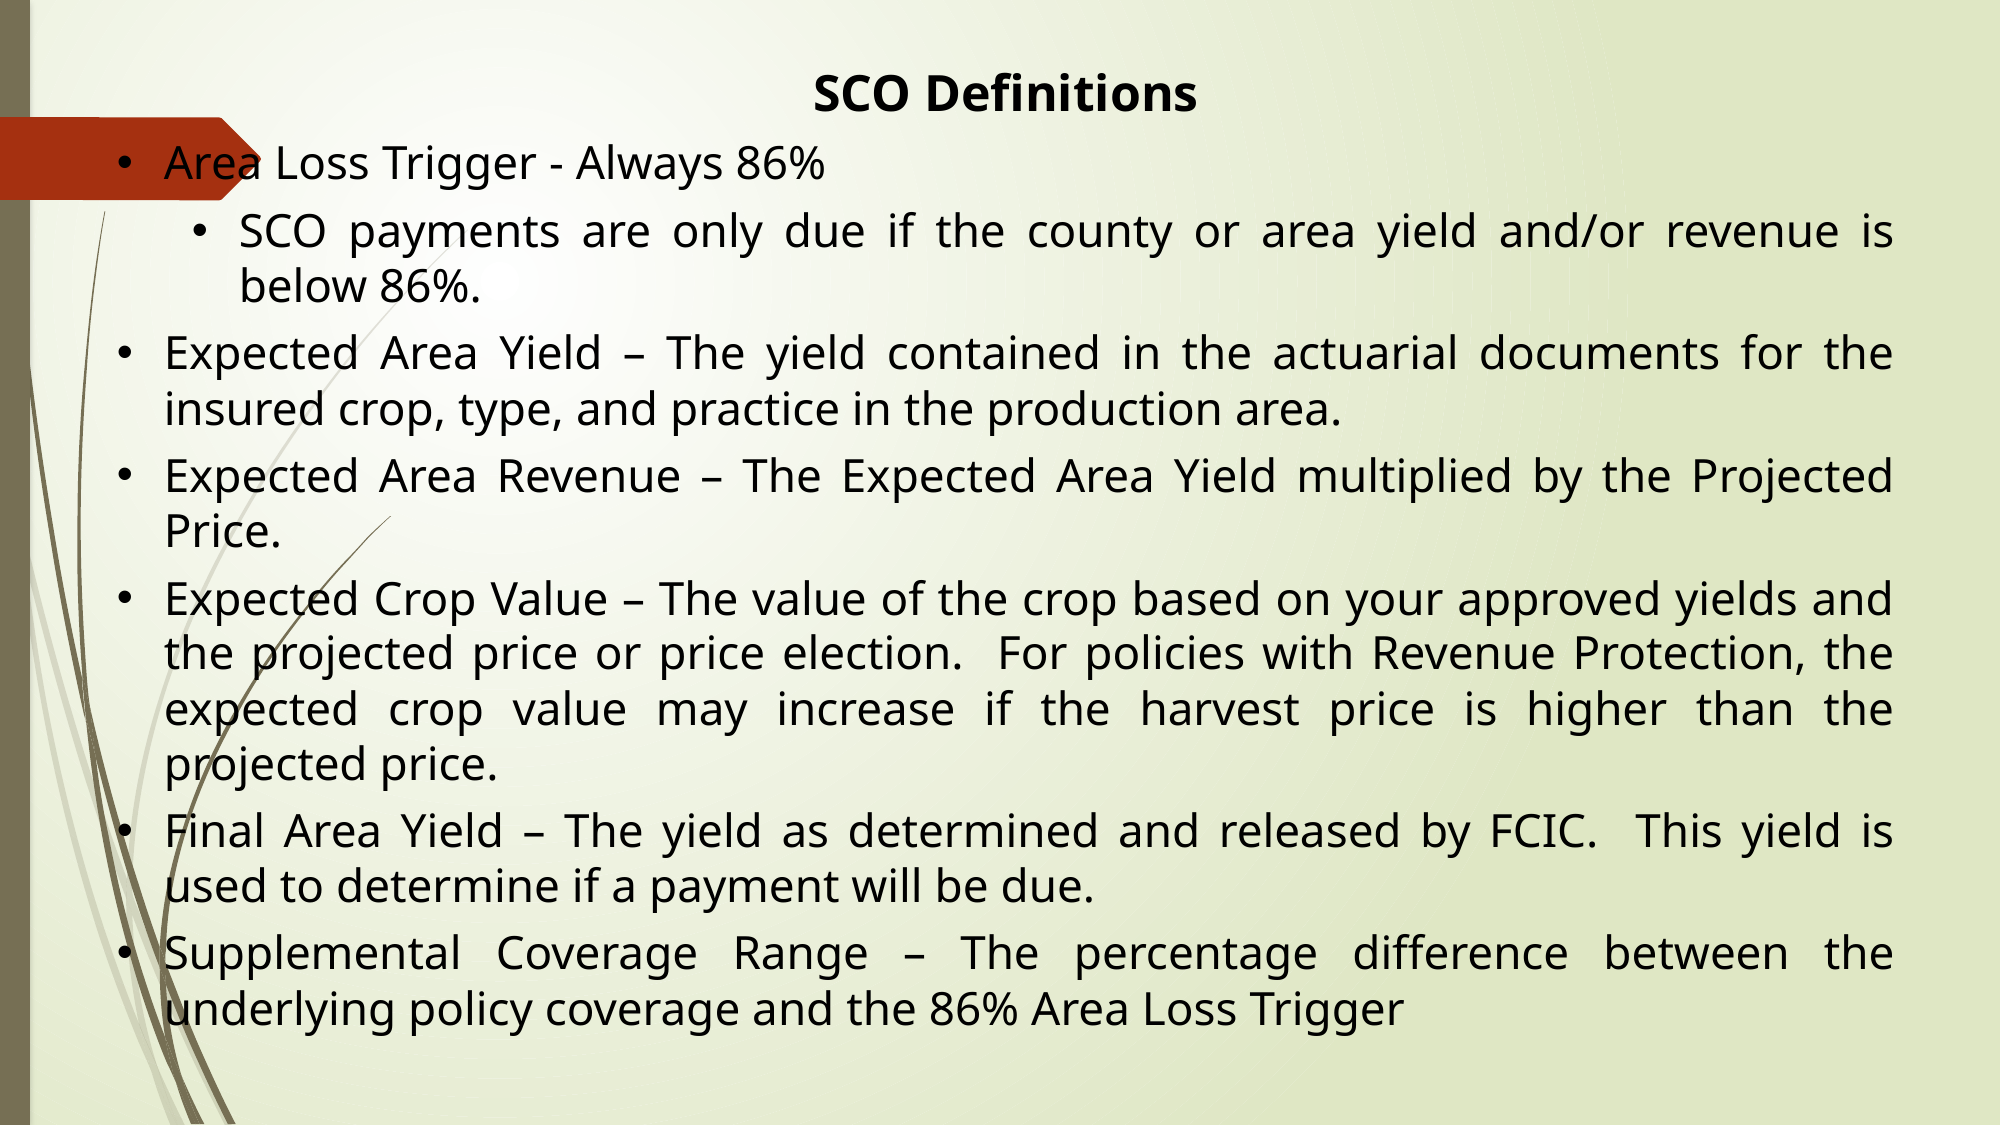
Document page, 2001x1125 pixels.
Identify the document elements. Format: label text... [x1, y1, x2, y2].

text_box SCO Definitions Area Loss Trigger - Always 86% SCO payments are only due if the county or area yield and/or revenue is below 86%. Expected Area Yield – The yield contained in the actuarial documents for the insured crop, type, and practice in the production area. Expected Area Revenue – The Expected Area Yield multiplied by the Projected Price. Expected Crop Value – The value of the crop based on your approved yields and the projected price or price election. For policies with Revenue Protection, the expected crop value may increase if the harvest price is higher than the projected price. Final Area Yield – The yield as determined and released by FCIC. This yield is used to determine if a payment will be due. Supplemental Coverage Range – The percentage difference between the underlying policy coverage and the 86% Area Loss Trigger [102, 54, 1911, 1087]
